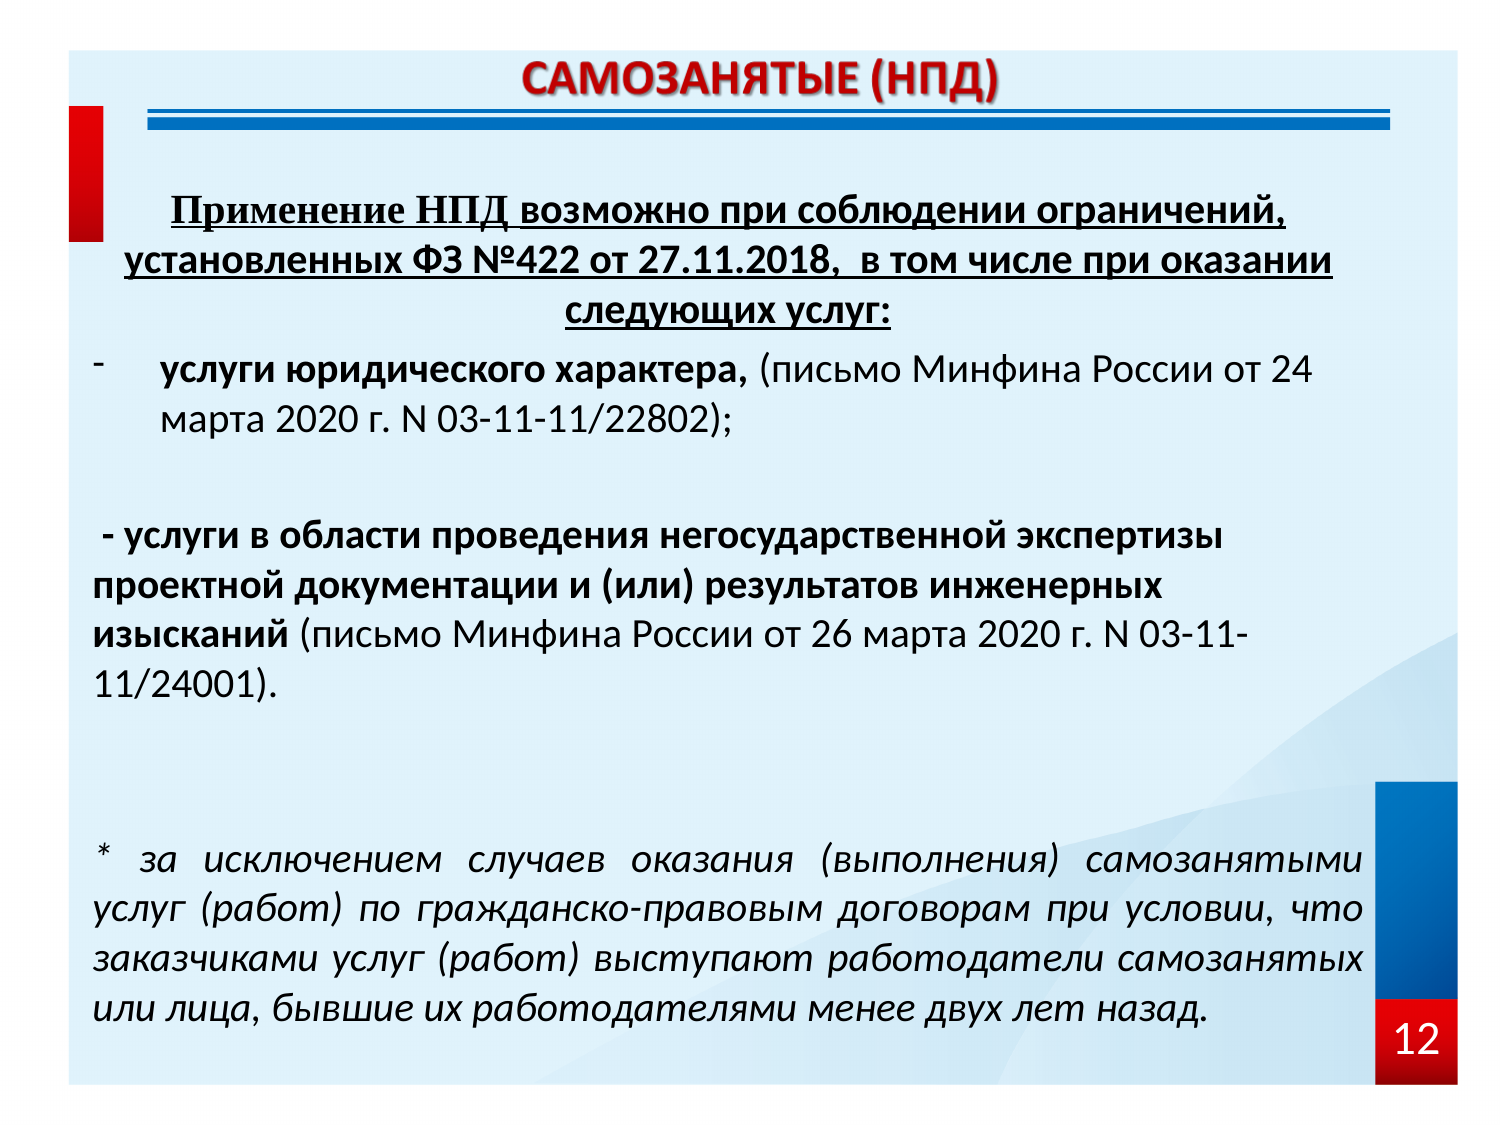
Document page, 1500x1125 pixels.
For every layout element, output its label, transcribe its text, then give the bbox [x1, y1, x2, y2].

picture [0, 0, 1500, 1125]
list Применение НПД возможно при соблюдении ограничений, установленных ФЗ №422 от 27.11.2018, в том числе при оказании следующих услуг: услуги юридического характера, (письмо Минфина России от 24 марта 2020 г. N 03-11-11/22802); - услуги в области проведения негосударственной экспертизы проектной документации и (или) результатов инженерных изысканий (письмо Минфина России от 26 марта 2020 г. N 03-11-11/24001). * за исключением случаев оказания (выполнения) самозанятыми услуг (работ) по гражданско-правовым договорам при условии, что заказчиками услуг (работ) выступают работодатели самозанятых или лица, бывшие их работодателями менее двух лет назад. [29, 172, 1382, 1071]
slide_number 12 [1365, 991, 1468, 1095]
